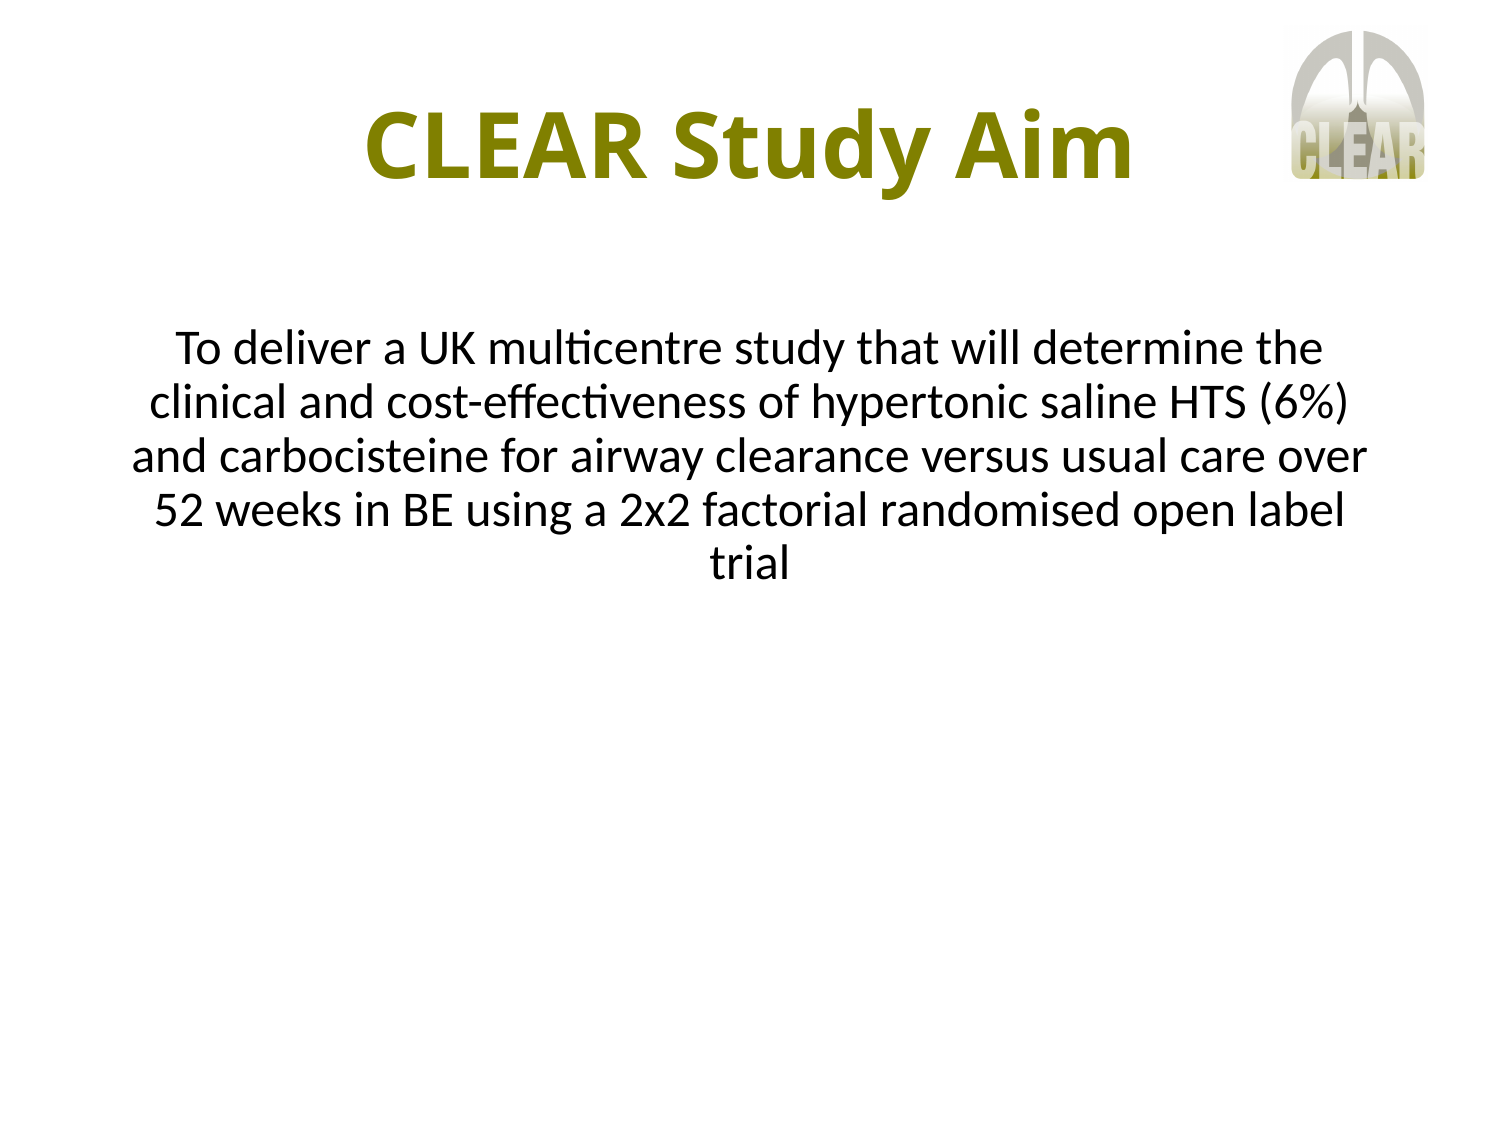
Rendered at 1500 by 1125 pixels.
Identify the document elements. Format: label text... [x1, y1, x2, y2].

list To deliver a UK multicentre study that will determine the clinical and cost-effectiveness of hypertonic saline HTS (6%) and carbocisteine for airway clearance versus usual care over 52 weeks in BE using a 2x2 factorial randomised open label trial [103, 313, 1397, 616]
title CLEAR Study Aim [0, 39, 1500, 258]
picture [1283, 25, 1428, 182]
